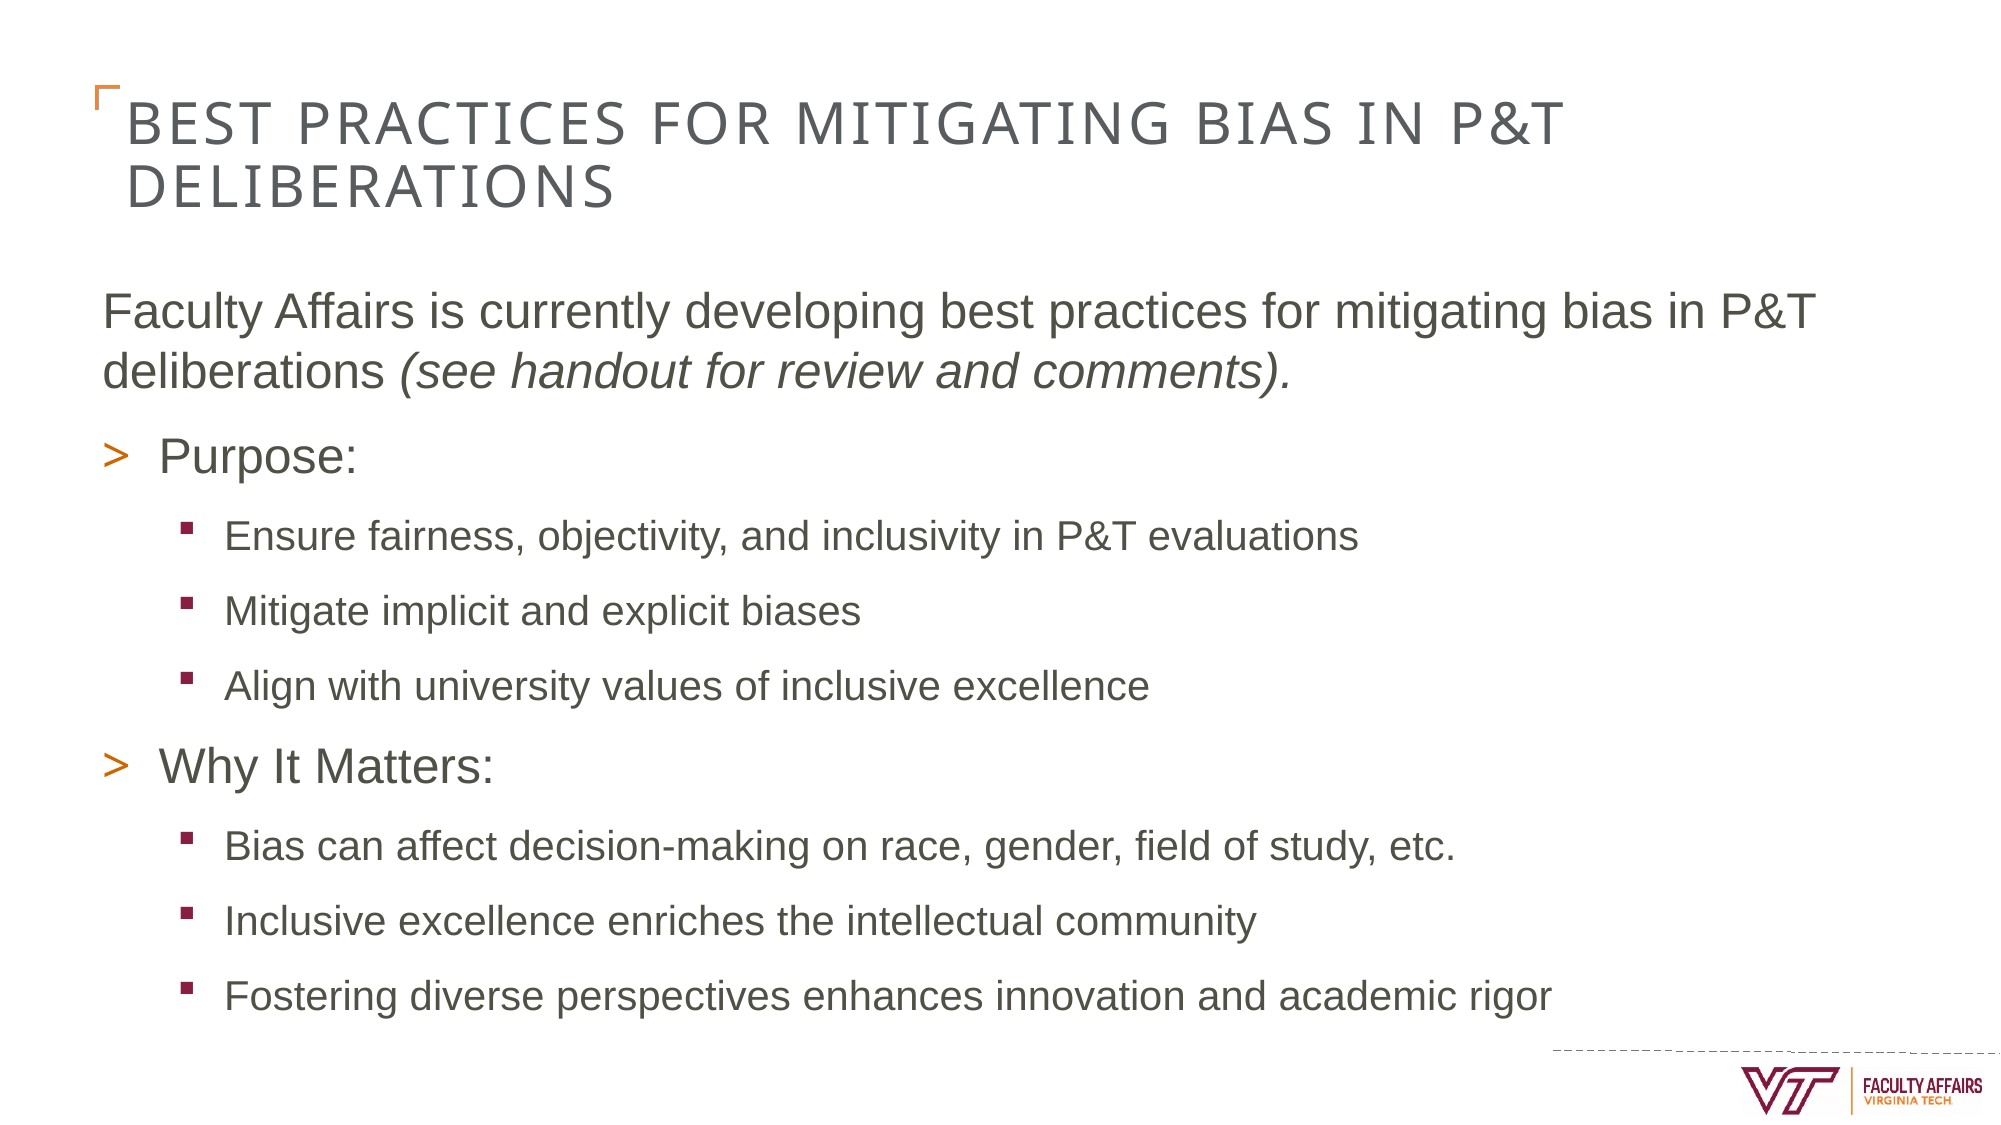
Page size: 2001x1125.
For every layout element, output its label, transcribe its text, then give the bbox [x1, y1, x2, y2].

text_box Best practices for Mitigating Bias in P&T deliberations [119, 109, 1925, 228]
text_box Faculty Affairs is currently developing best practices for mitigating bias in P&T deliberations (see handout for review and comments). Purpose: Ensure fairness, objectivity, and inclusivity in P&T evaluations Mitigate implicit and explicit biases Align with university values of inclusive excellence Why It Matters: Bias can affect decision-making on race, gender, field of study, etc. Inclusive excellence enriches the intellectual community Fostering diverse perspectives enhances innovation and academic rigor [87, 271, 1913, 1035]
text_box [1553, 1049, 2000, 1115]
picture [94, 85, 120, 111]
